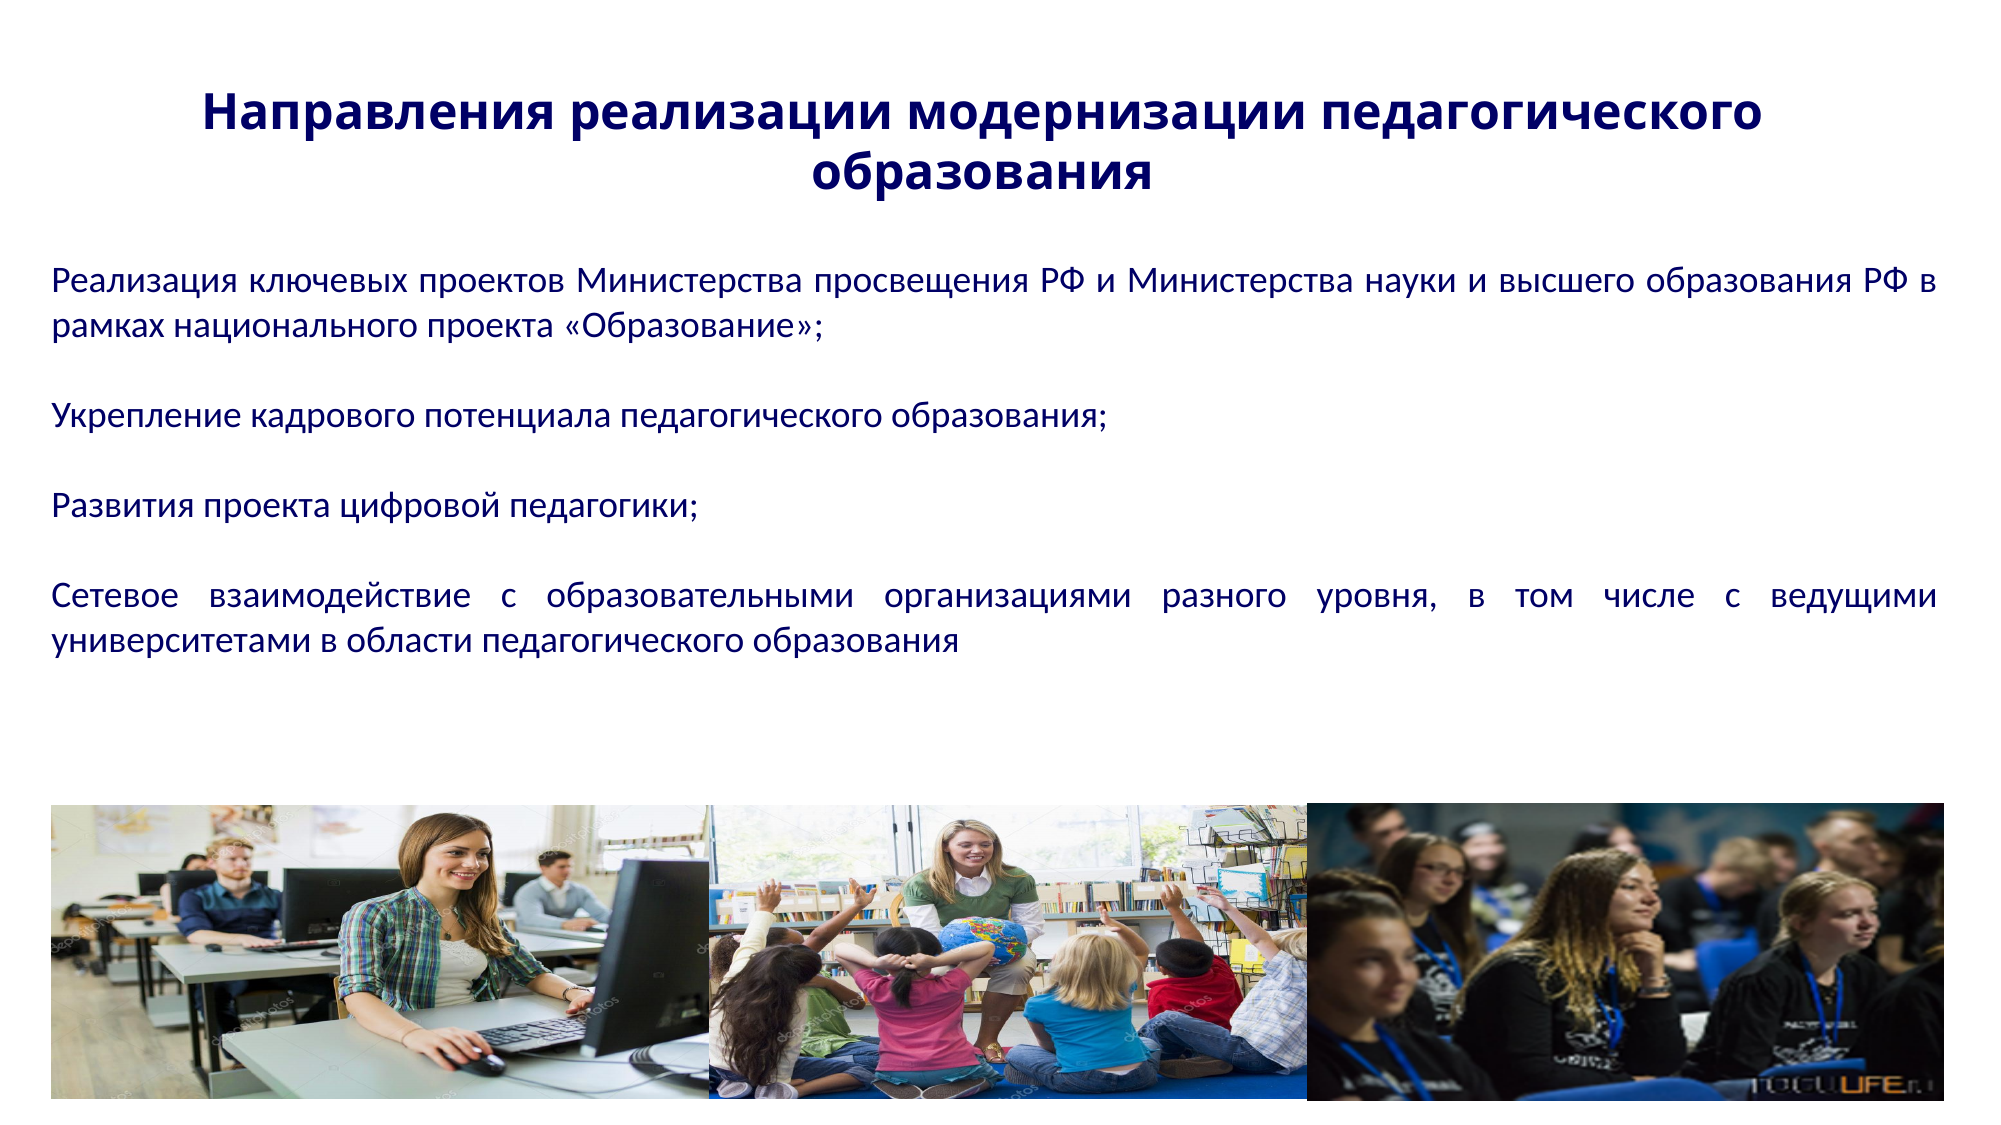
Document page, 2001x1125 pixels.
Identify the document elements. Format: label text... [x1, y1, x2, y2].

picture [51, 803, 1944, 1101]
list Направления реализации модернизации педагогического образования [104, 72, 1862, 195]
text_box Реализация ключевых проектов Министерства просвещения РФ и Министерства науки и высшего образования РФ в рамках национального проекта «Образование»; Укрепление кадрового потенциала педагогического образования; Развития проекта цифровой педагогики; Сетевое взаимодействие с образовательными организациями разного уровня, в том числе с ведущими университетами в области педагогического образования [36, 247, 1955, 668]
